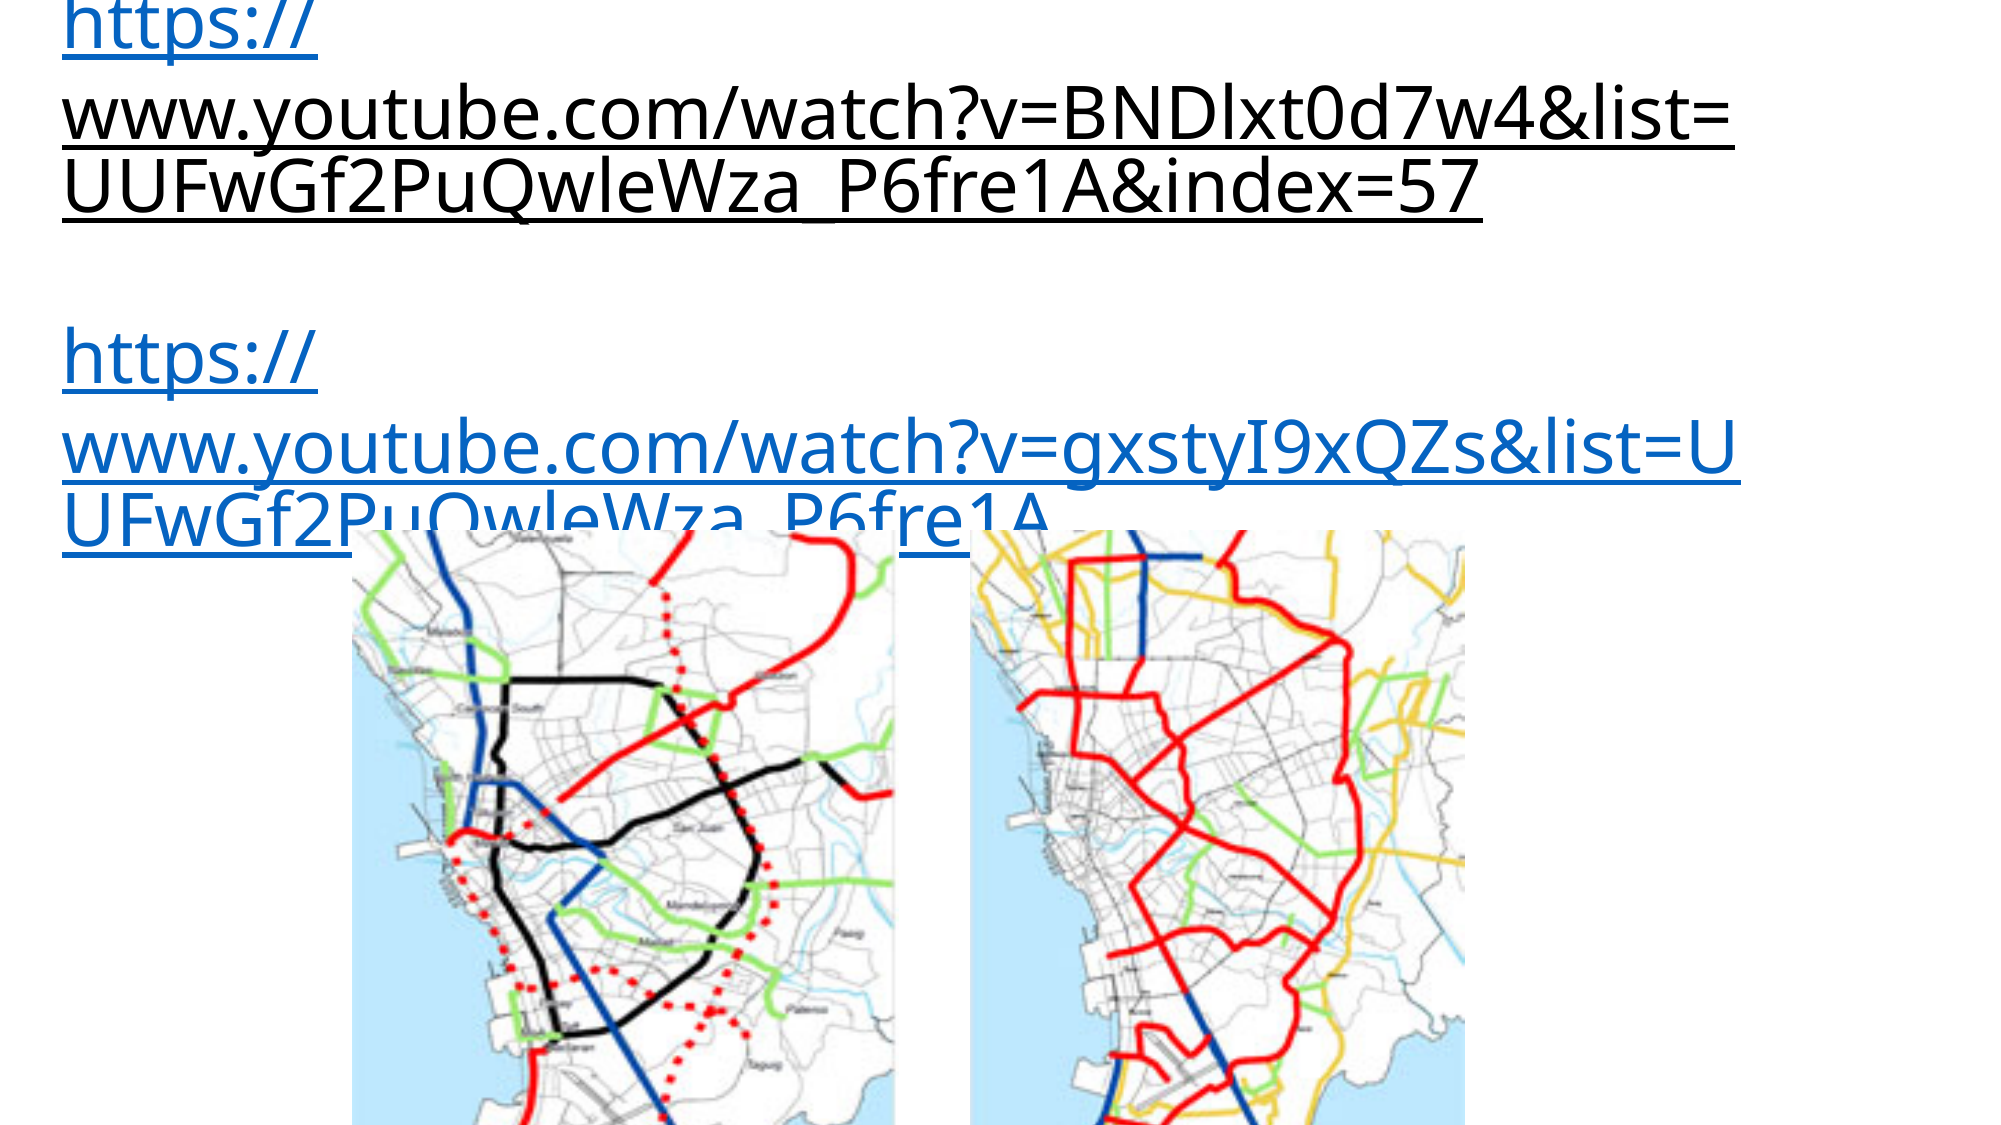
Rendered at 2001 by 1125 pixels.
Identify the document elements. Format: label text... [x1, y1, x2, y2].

picture [970, 530, 1465, 1125]
title https://www.youtube.com/watch?v=BNDlxt0d7w4&list=UUFwGf2PuQwleWza_P6fre1A&index=57 https://www.youtube.com/watch?v=gxstyI9xQZs&list=UUFwGf2PuQwleWza_P6fre1A [46, 0, 1772, 429]
picture [352, 530, 899, 1125]
